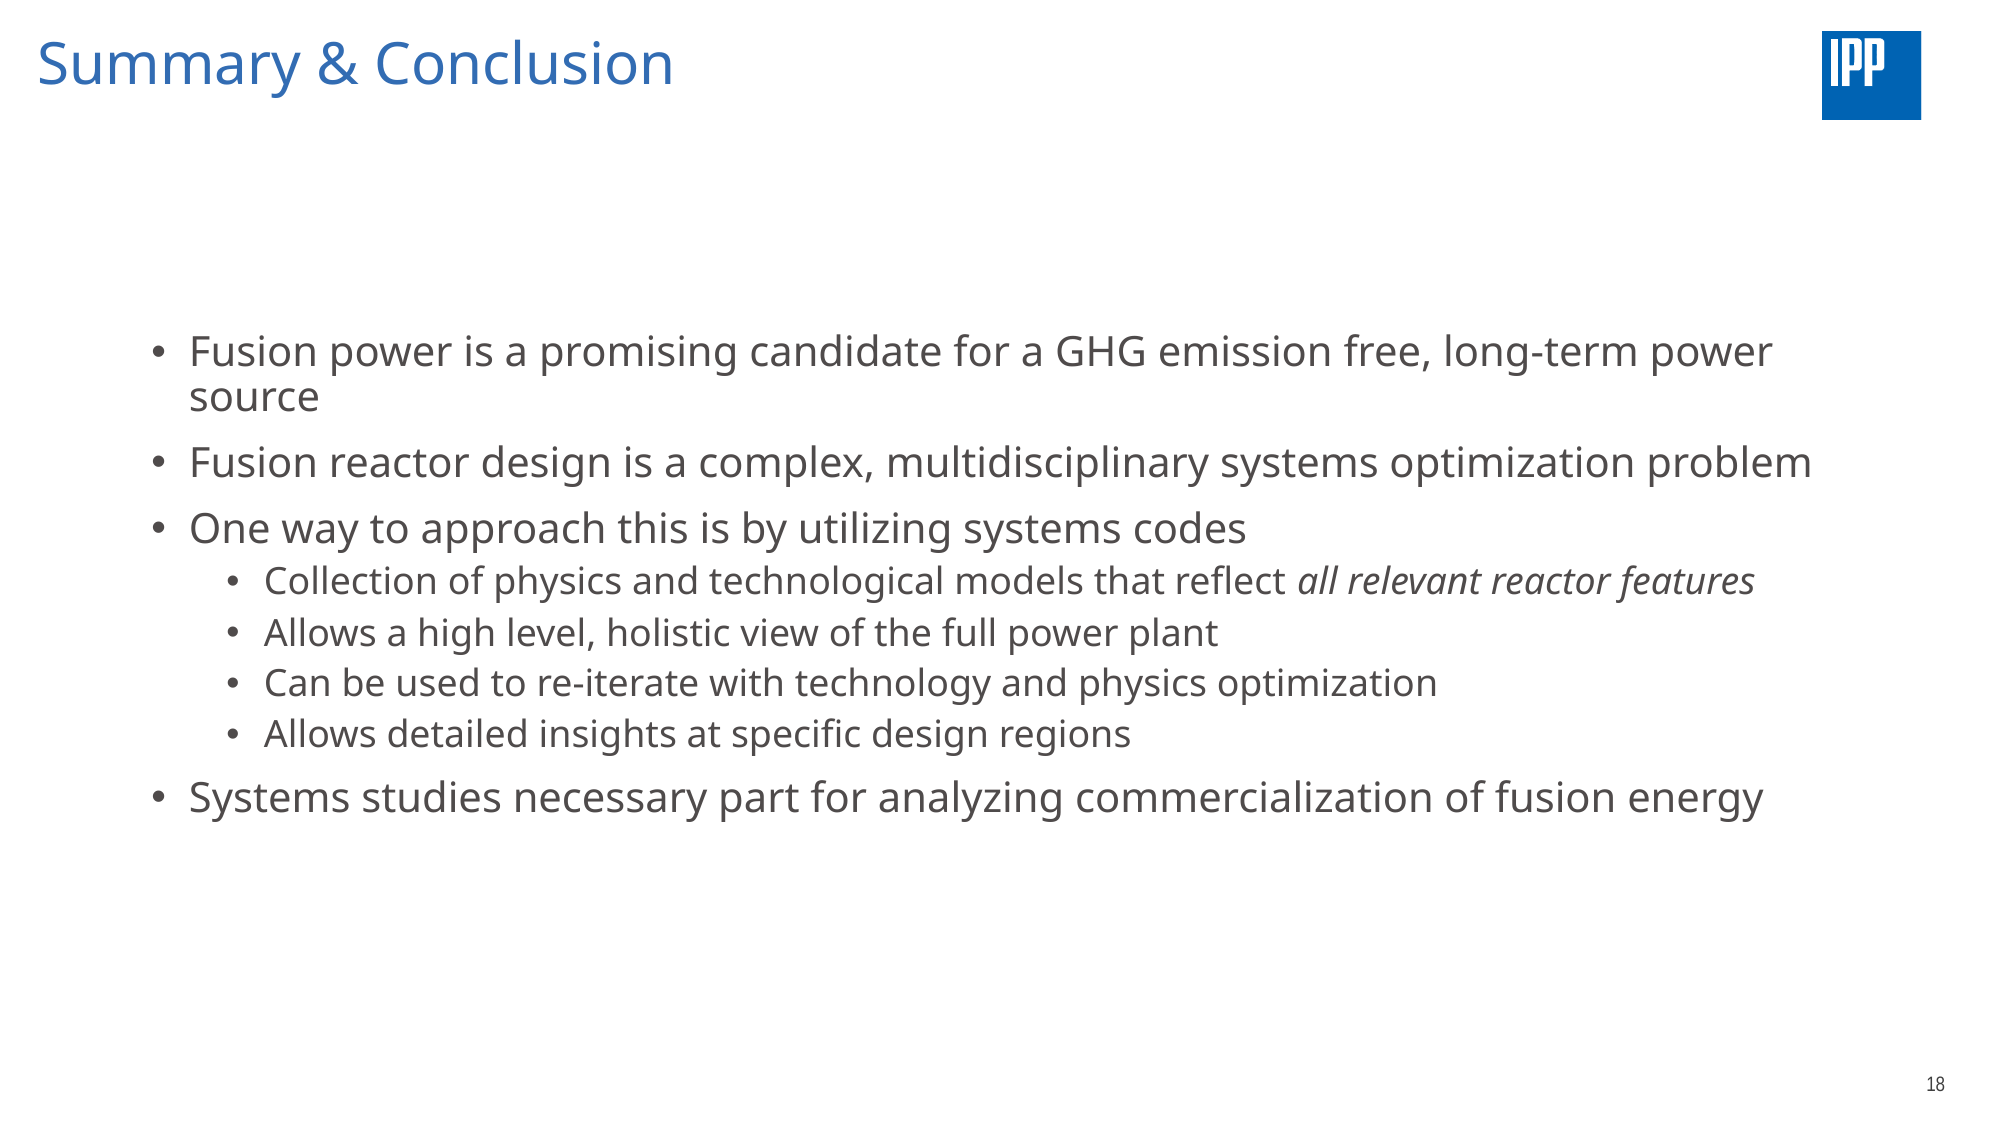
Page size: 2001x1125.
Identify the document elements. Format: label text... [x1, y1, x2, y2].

title Summary & Conclusion [23, 0, 1740, 105]
slide_number 18 [1783, 1053, 1961, 1114]
list Fusion power is a promising candidate for a GHG emission free, long-term power source Fusion reactor design is a complex, multidisciplinary systems optimization problem One way to approach this is by utilizing systems codes Collection of physics and technological models that reflect all relevant reactor features Allows a high level, holistic view of the full power plant Can be used to re-iterate with technology and physics optimization Allows detailed insights at specific design regions Systems studies necessary part for analyzing commercialization of fusion energy [136, 323, 1832, 1031]
